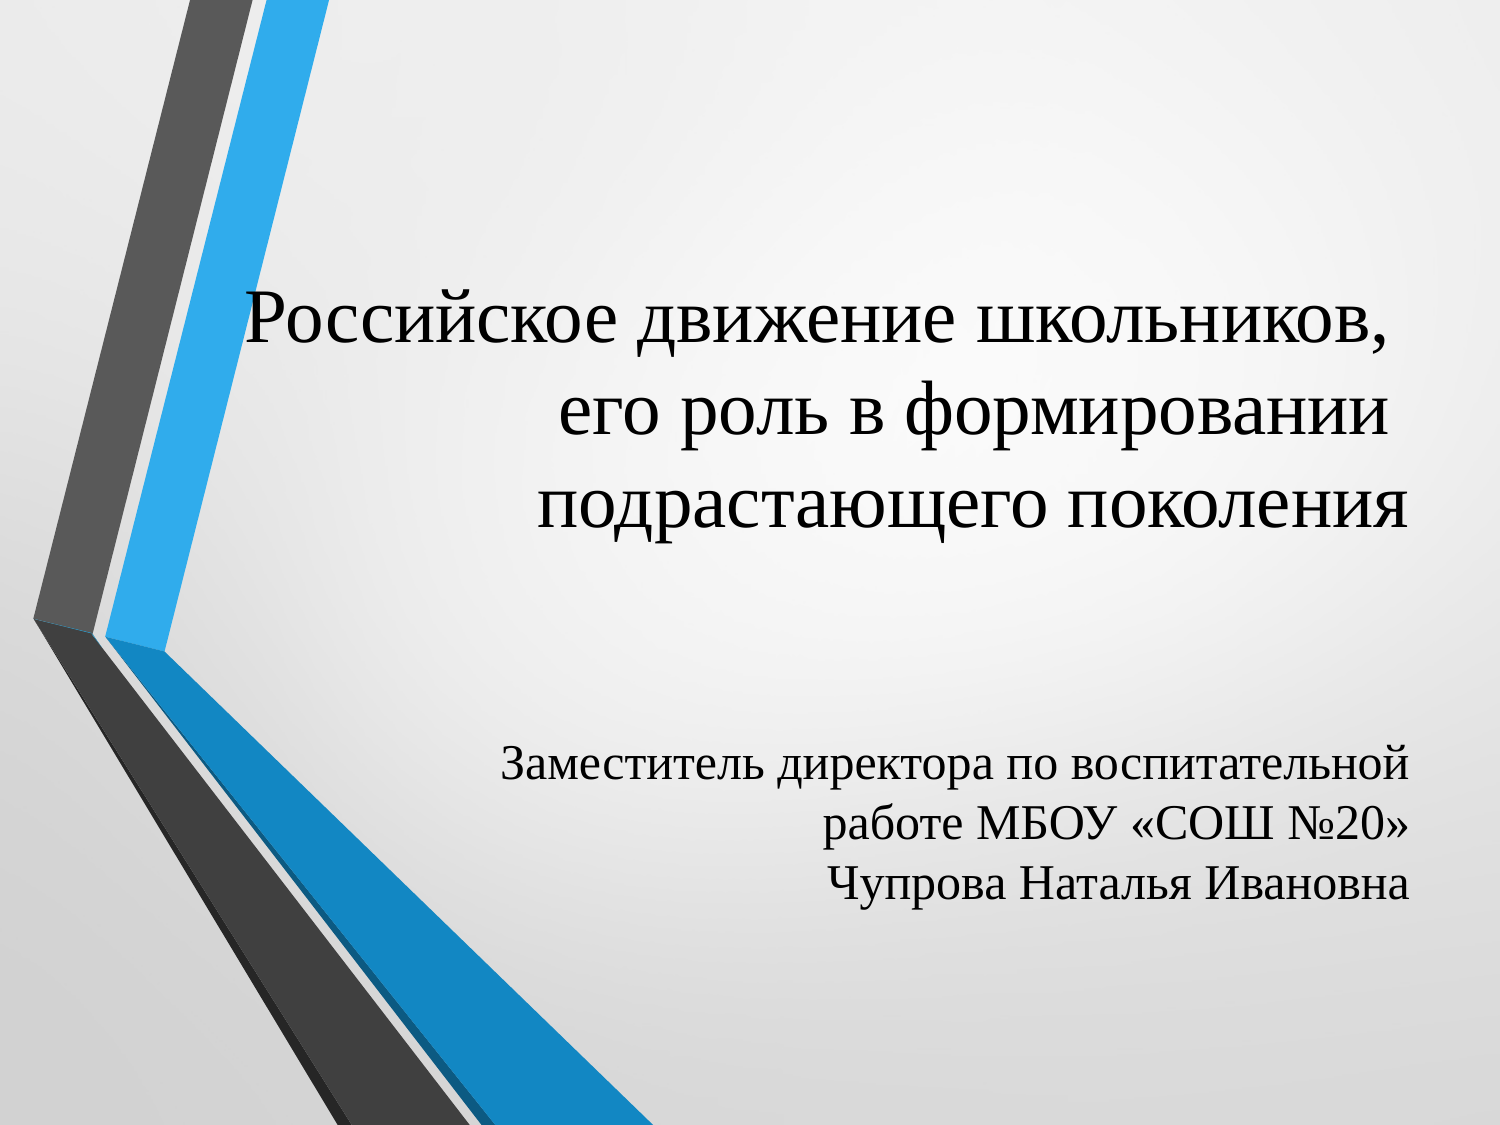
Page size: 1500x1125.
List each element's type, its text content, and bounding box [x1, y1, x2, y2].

subtitle Заместитель директора по воспитательной работе МБОУ «СОШ №20» Чупрова Наталья Ивановна [398, 722, 1425, 947]
title Российское движение школьников, его роль в формировании подрастающего поколения [96, 149, 1425, 638]
